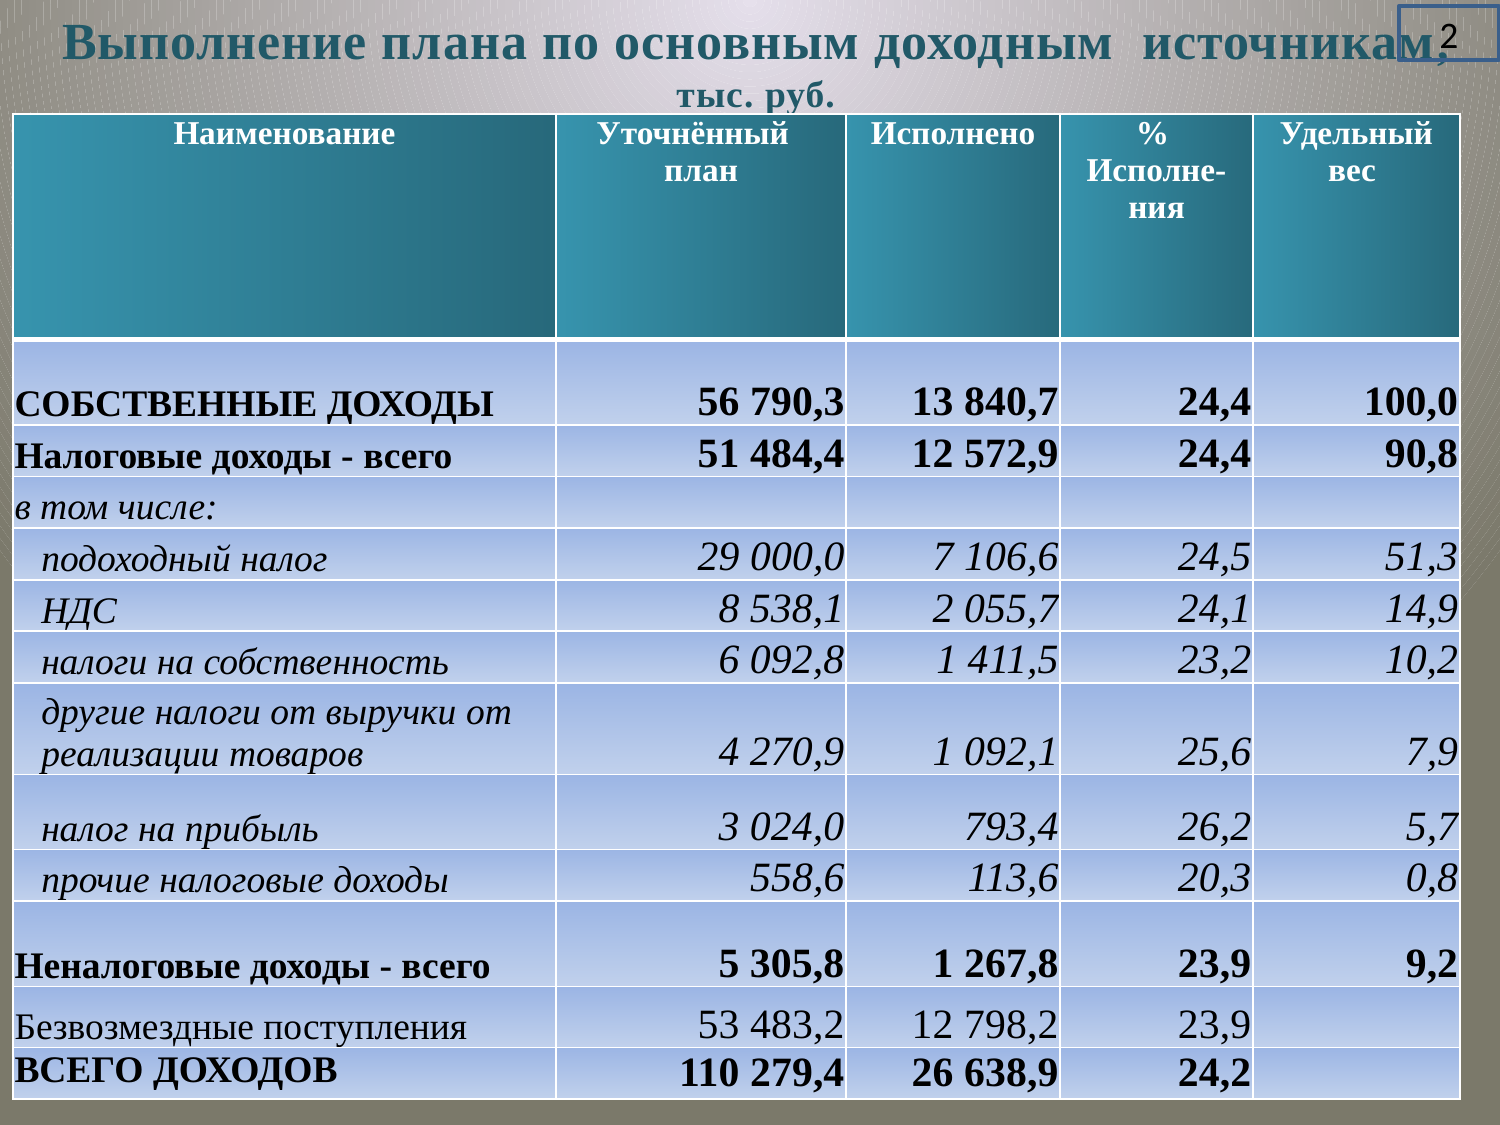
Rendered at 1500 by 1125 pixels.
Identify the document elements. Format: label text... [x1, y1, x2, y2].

table_cell 23,9 [1061, 987, 1252, 1047]
table_cell 12 572,9 [847, 426, 1059, 476]
table_cell 13 840,7 [847, 342, 1059, 424]
table_cell [1254, 477, 1459, 527]
table_cell 90,8 [1254, 426, 1459, 476]
table_cell другие налоги от выручки от реализации товаров [14, 684, 555, 774]
table_cell 56 790,3 [557, 342, 845, 424]
table_cell 29 000,0 [557, 529, 845, 579]
table_cell 113,6 [847, 850, 1059, 900]
table_cell 0,8 [1254, 850, 1459, 900]
table_cell [1254, 987, 1459, 1047]
table_cell 23,2 [1061, 632, 1252, 682]
table_cell 12 798,2 [847, 987, 1059, 1047]
table_cell подоходный налог [14, 529, 555, 579]
table_cell [847, 477, 1059, 527]
table_cell 24,5 [1061, 529, 1252, 579]
table_cell 7 106,6 [847, 529, 1059, 579]
table_cell 24,2 [1061, 1048, 1252, 1098]
table_cell 23,9 [1061, 902, 1252, 986]
table_header Уточнённый план [557, 115, 845, 337]
table_cell 6 092,8 [557, 632, 845, 682]
table_cell [1061, 477, 1252, 527]
table_cell [1254, 1048, 1459, 1098]
table_cell Неналоговые доходы - всего [14, 902, 555, 986]
table_cell 26 638,9 [847, 1048, 1059, 1098]
table_cell 24,4 [1061, 342, 1252, 424]
table_cell 24,4 [1061, 426, 1252, 476]
table_cell прочие налоговые доходы [14, 850, 555, 900]
table_cell 1 092,1 [847, 684, 1059, 774]
table_cell 9,2 [1254, 902, 1459, 986]
table_cell 7,9 [1254, 684, 1459, 774]
text_box 2 [1397, 4, 1500, 62]
table_cell ВСЕГО ДОХОДОВ [14, 1048, 555, 1098]
table_cell СОБСТВЕННЫЕ ДОХОДЫ [14, 342, 555, 424]
table_cell 793,4 [847, 775, 1059, 849]
table_cell 1 267,8 [847, 902, 1059, 986]
table_cell [557, 477, 845, 527]
table_cell 26,2 [1061, 775, 1252, 849]
table_cell 558,6 [557, 850, 845, 900]
table_cell 5,7 [1254, 775, 1459, 849]
table_cell 53 483,2 [557, 987, 845, 1047]
table_cell 5 305,8 [557, 902, 845, 986]
table_header Наименование [14, 115, 555, 337]
table_cell 110 279,4 [557, 1048, 845, 1098]
table_cell 14,9 [1254, 581, 1459, 630]
table_cell 51,3 [1254, 529, 1459, 579]
table_cell 3 024,0 [557, 775, 845, 849]
table_cell НДС [14, 581, 555, 630]
table_cell 24,1 [1061, 581, 1252, 630]
table_cell Безвозмездные поступления [14, 987, 555, 1047]
table_header Исполнено [847, 115, 1059, 337]
table_cell 10,2 [1254, 632, 1459, 682]
table_cell 20,3 [1061, 850, 1252, 900]
table_cell 2 055,7 [847, 581, 1059, 630]
table_cell 51 484,4 [557, 426, 845, 476]
table_cell налог на прибыль [14, 775, 555, 849]
table_cell в том числе: [14, 477, 555, 527]
table_cell 25,6 [1061, 684, 1252, 774]
table_header Удельный вес [1254, 115, 1459, 337]
title Выполнение плана по основным доходным источникам, тыс. руб. [35, 0, 1477, 176]
table_cell 1 411,5 [847, 632, 1059, 682]
table_cell 4 270,9 [557, 684, 845, 774]
table_cell 100,0 [1254, 342, 1459, 424]
table_cell 8 538,1 [557, 581, 845, 630]
table_cell налоги на собственность [14, 632, 555, 682]
table_cell Налоговые доходы - всего [14, 426, 555, 476]
table_header % Исполне- ния [1061, 115, 1252, 337]
